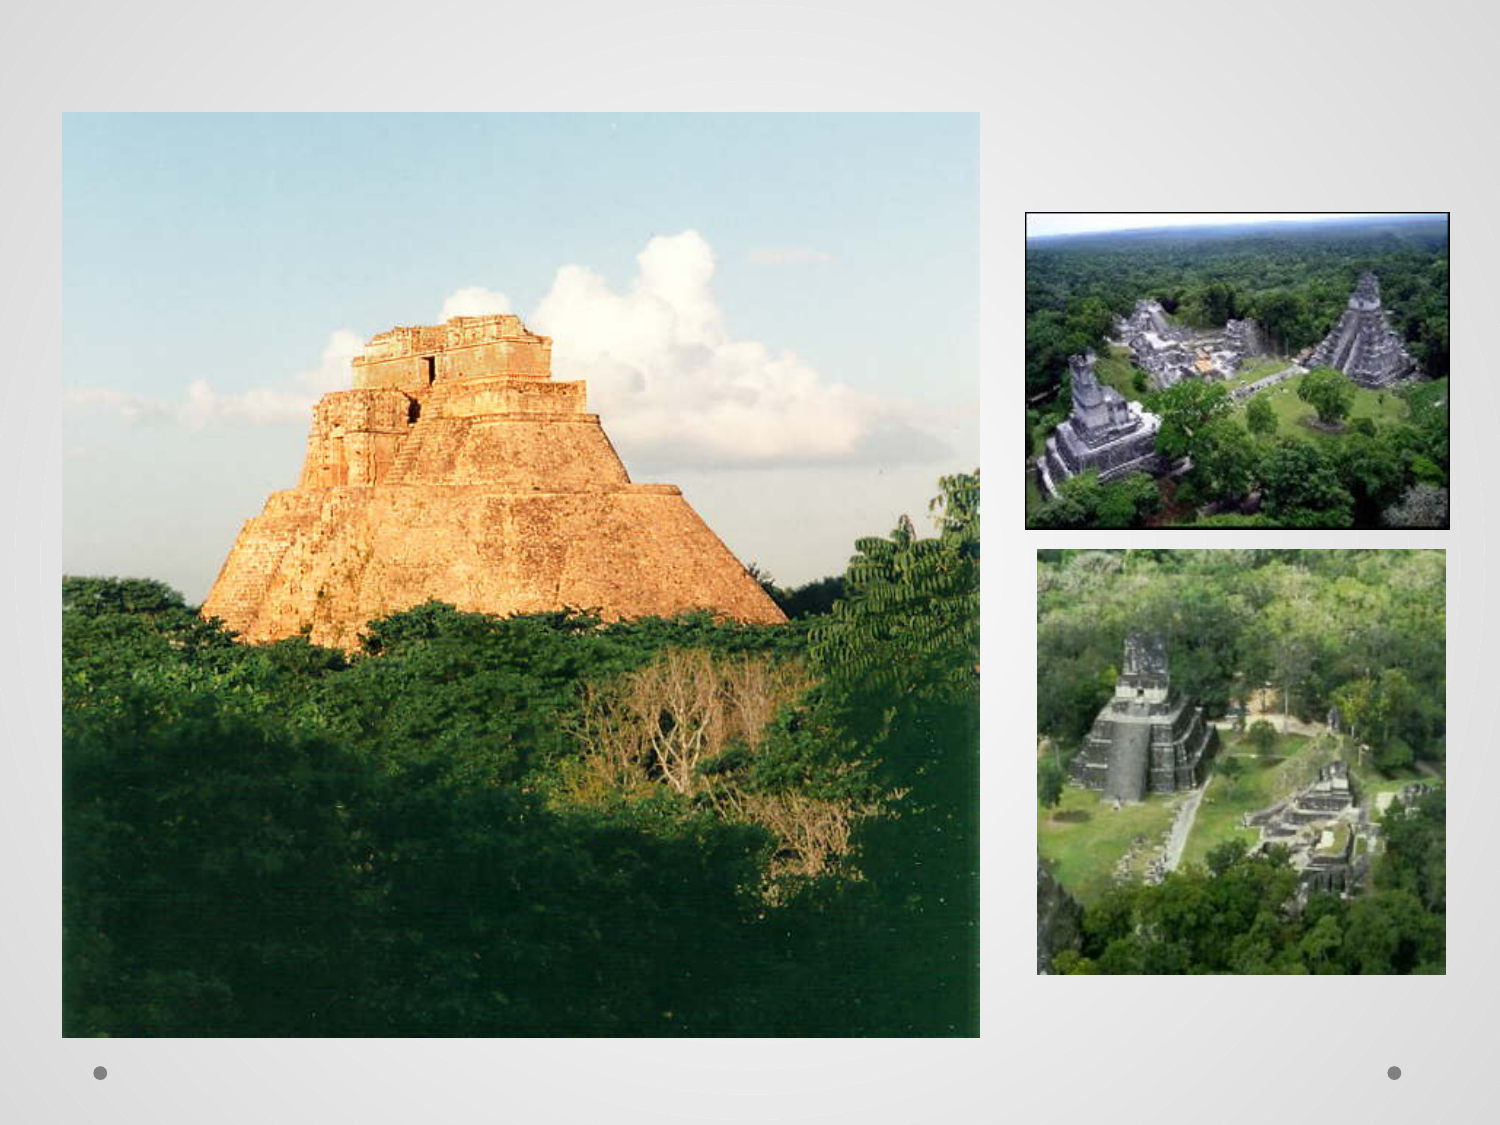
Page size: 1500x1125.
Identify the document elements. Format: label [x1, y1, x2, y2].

picture [1037, 549, 1446, 976]
picture [1024, 212, 1451, 531]
picture [62, 112, 980, 1038]
